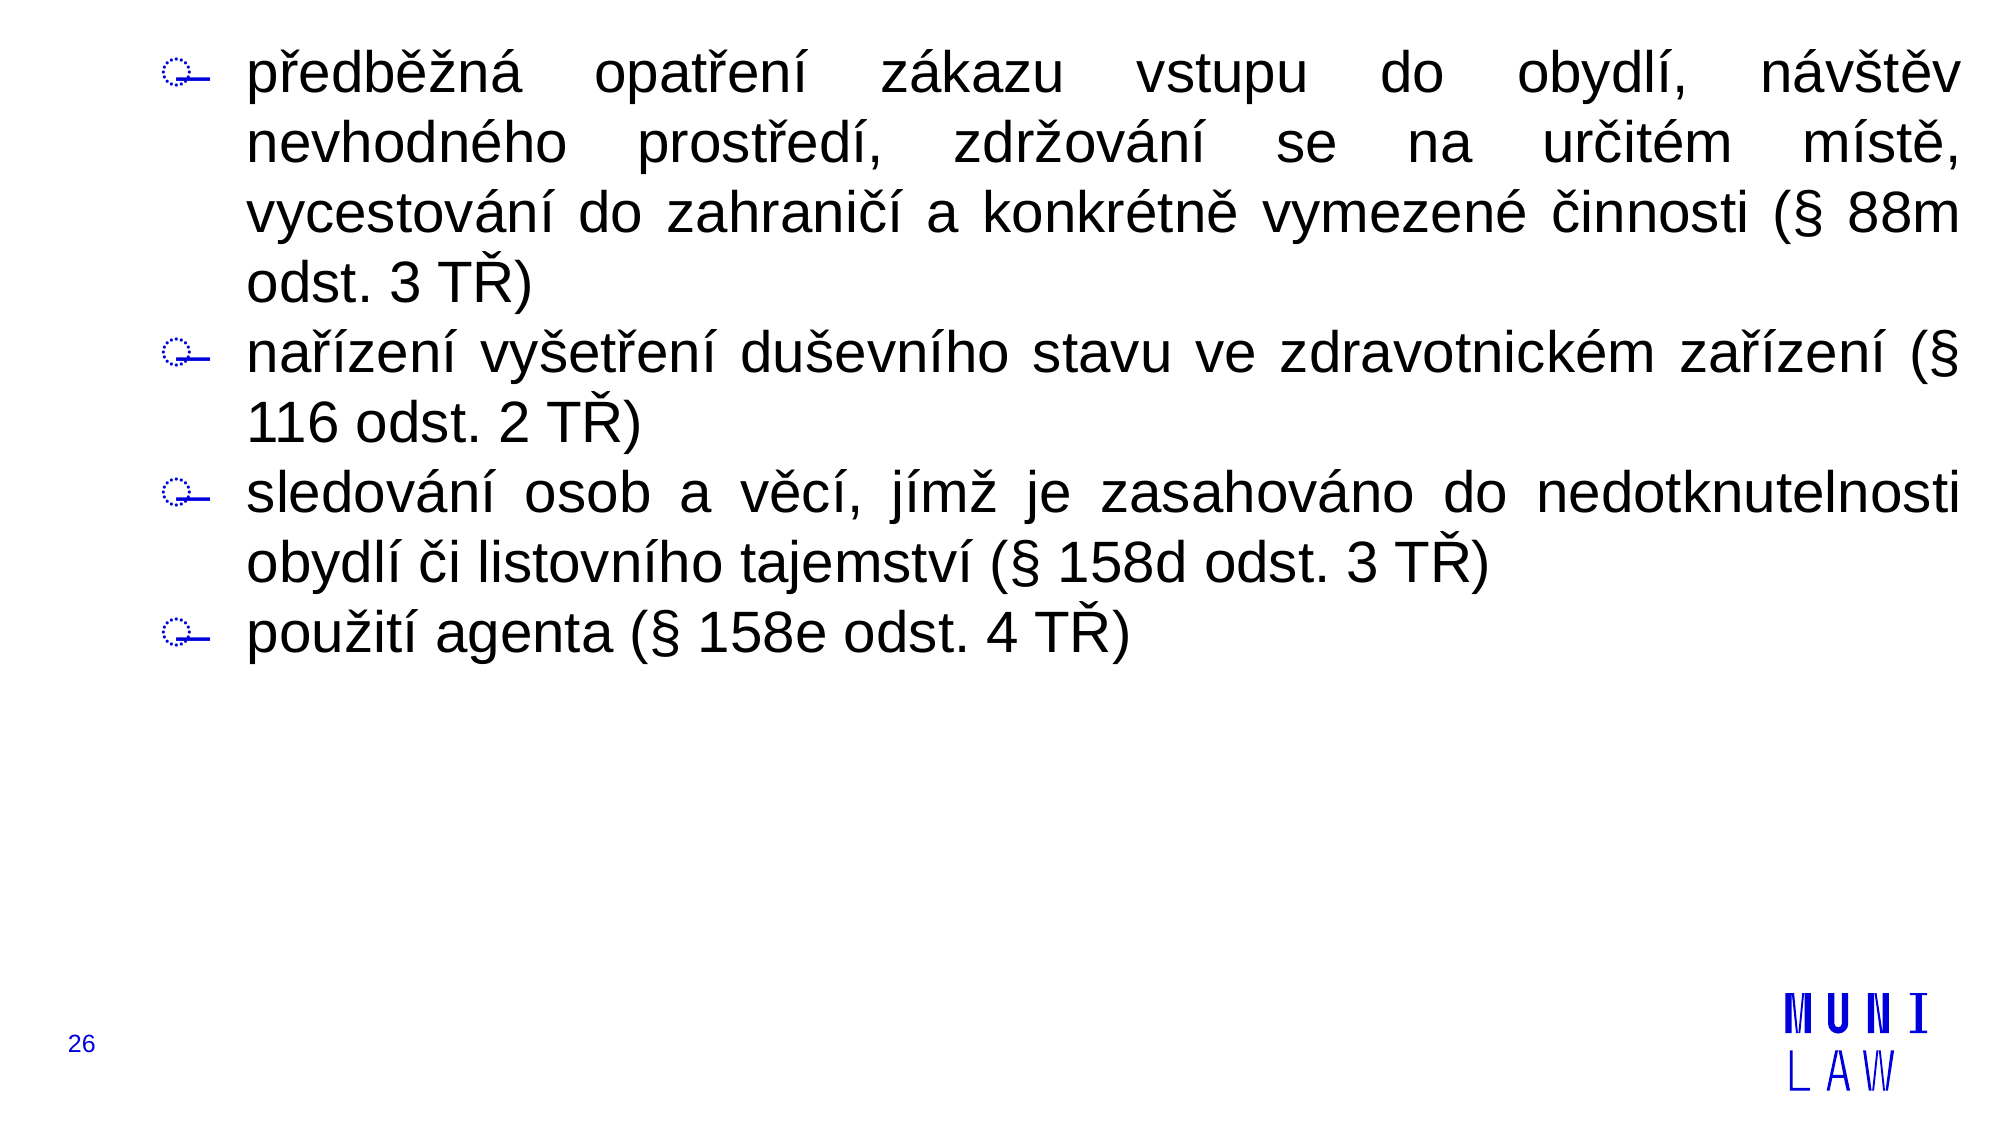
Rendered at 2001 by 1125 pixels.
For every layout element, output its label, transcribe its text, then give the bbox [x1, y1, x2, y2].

list předběžná opatření zákazu vstupu do obydlí, návštěv nevhodného prostředí, zdržování se na určitém místě, vycestování do zahraničí a konkrétně vymezené činnosti (§ 88m odst. 3 TŘ) nařízení vyšetření duševního stavu ve zdravotnickém zařízení (§ 116 odst. 2 TŘ) sledování osob a věcí, jímž je zasahováno do nedotknutelnosti obydlí či listovního tajemství (§ 158d odst. 3 TŘ) použití agenta (§ 158e odst. 4 TŘ) [118, 34, 1964, 959]
slide_number 26 [67, 1021, 110, 1063]
